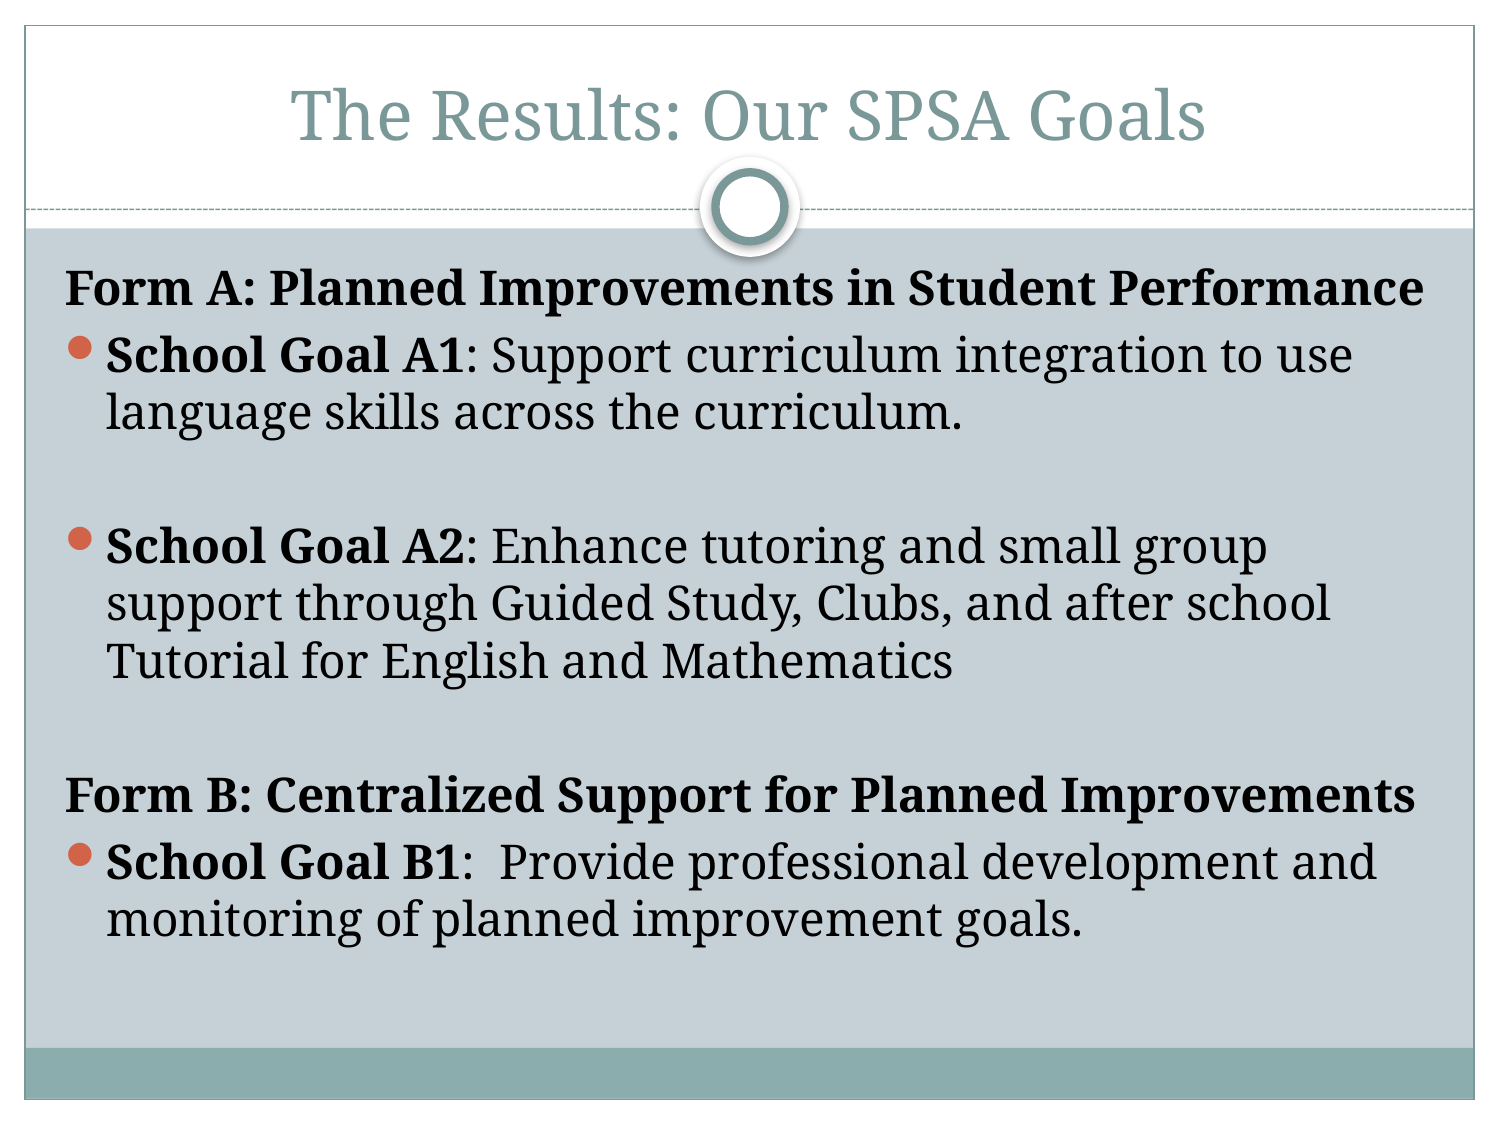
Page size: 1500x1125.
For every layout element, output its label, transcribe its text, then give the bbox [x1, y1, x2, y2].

title The Results: Our SPSA Goals [49, 37, 1450, 162]
list Form A: Planned Improvements in Student Performance School Goal A1: Support curriculum integration to use language skills across the curriculum. School Goal A2: Enhance tutoring and small group support through Guided Study, Clubs, and after school Tutorial for English and Mathematics Form B: Centralized Support for Planned Improvements School Goal B1: Provide professional development and monitoring of planned improvement goals. [50, 249, 1445, 1000]
